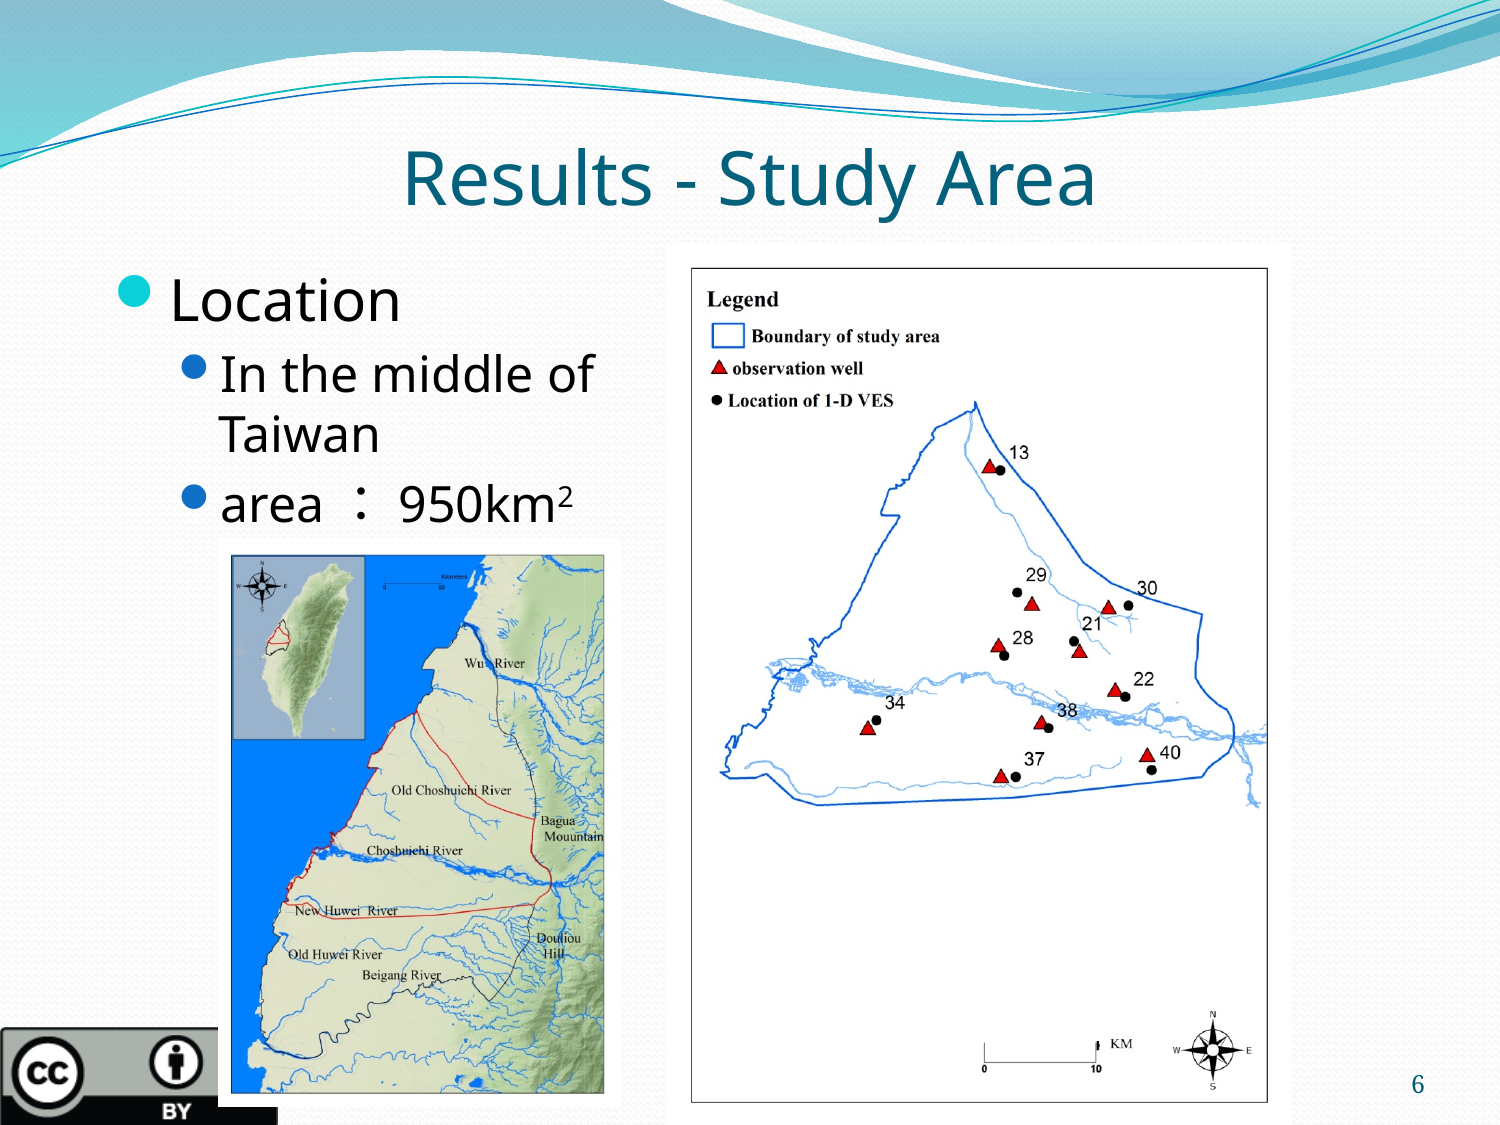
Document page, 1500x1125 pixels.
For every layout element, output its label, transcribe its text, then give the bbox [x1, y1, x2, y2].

title Results - Study Area [74, 132, 1426, 221]
slide_number 6 [1299, 1042, 1425, 1103]
picture [0, 1027, 278, 1125]
text_box [0, 0, 1500, 75]
picture [218, 538, 621, 1108]
picture [666, 243, 1291, 1125]
title Results - Study Area [74, 75, 1426, 131]
list Location In the middle of Taiwan area：950km2 [98, 255, 660, 1059]
